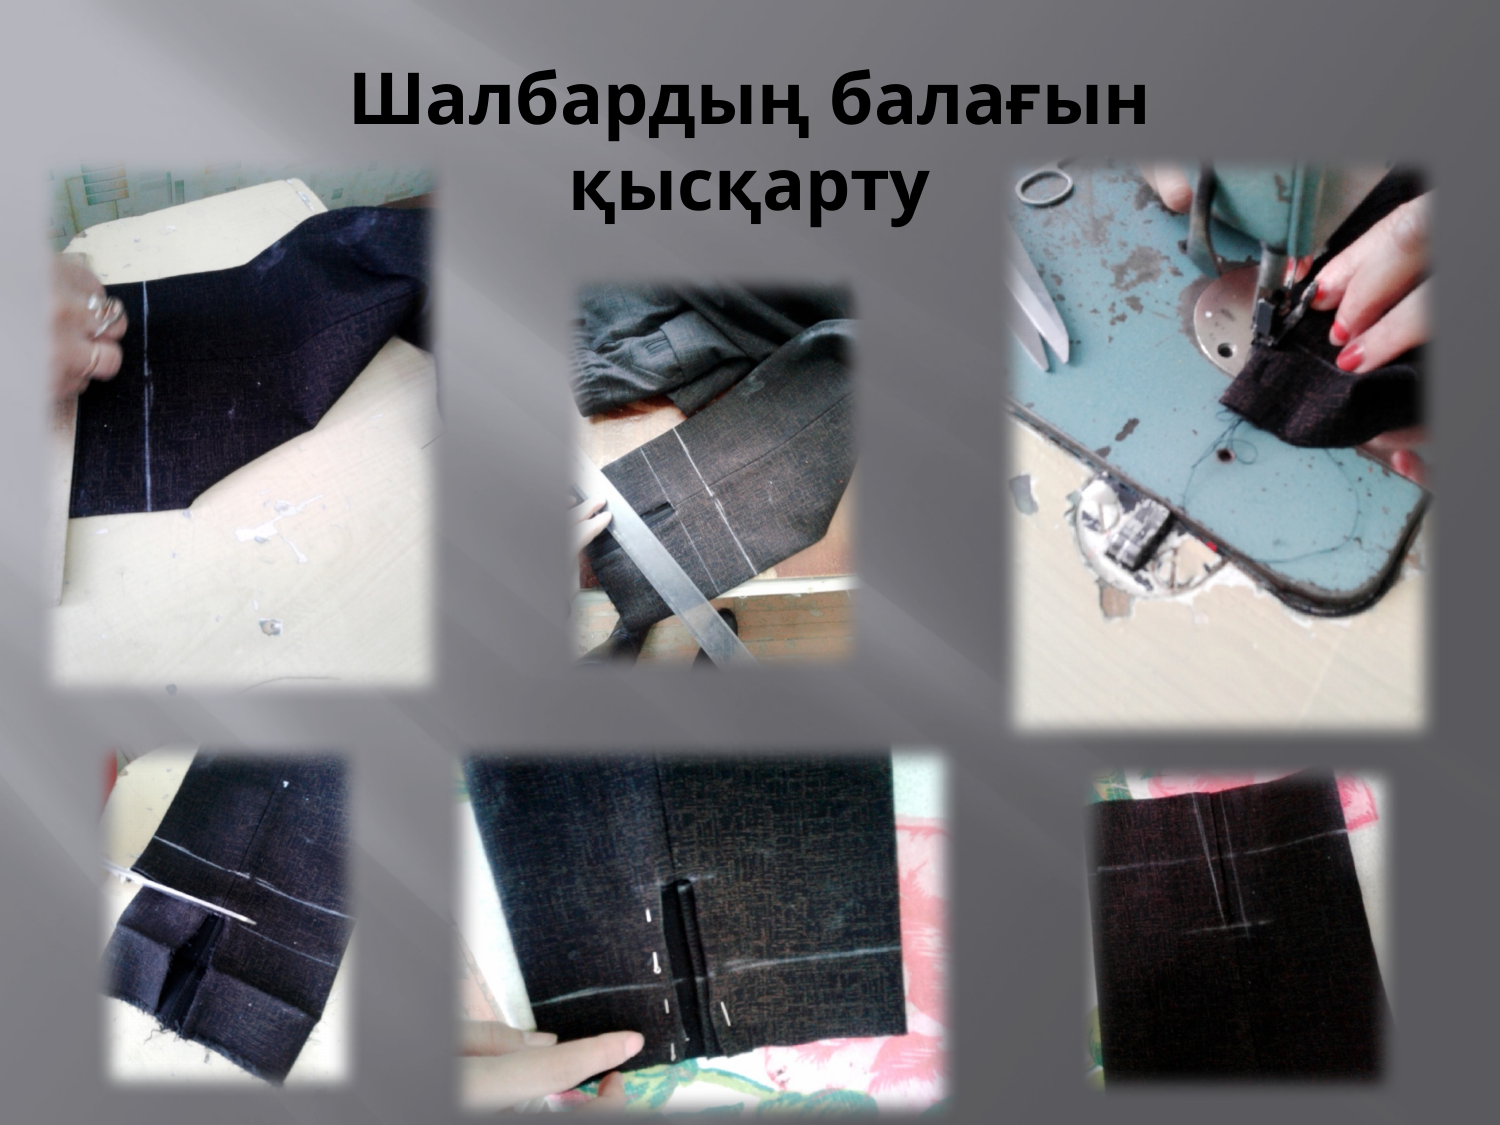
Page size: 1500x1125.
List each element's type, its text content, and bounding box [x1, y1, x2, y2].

picture [995, 152, 1442, 747]
title Шалбардың балағын қысқарту [75, 45, 1425, 233]
picture [93, 738, 364, 1098]
picture [445, 737, 962, 1125]
picture [34, 152, 449, 704]
picture [1077, 761, 1401, 1102]
picture [562, 269, 868, 676]
